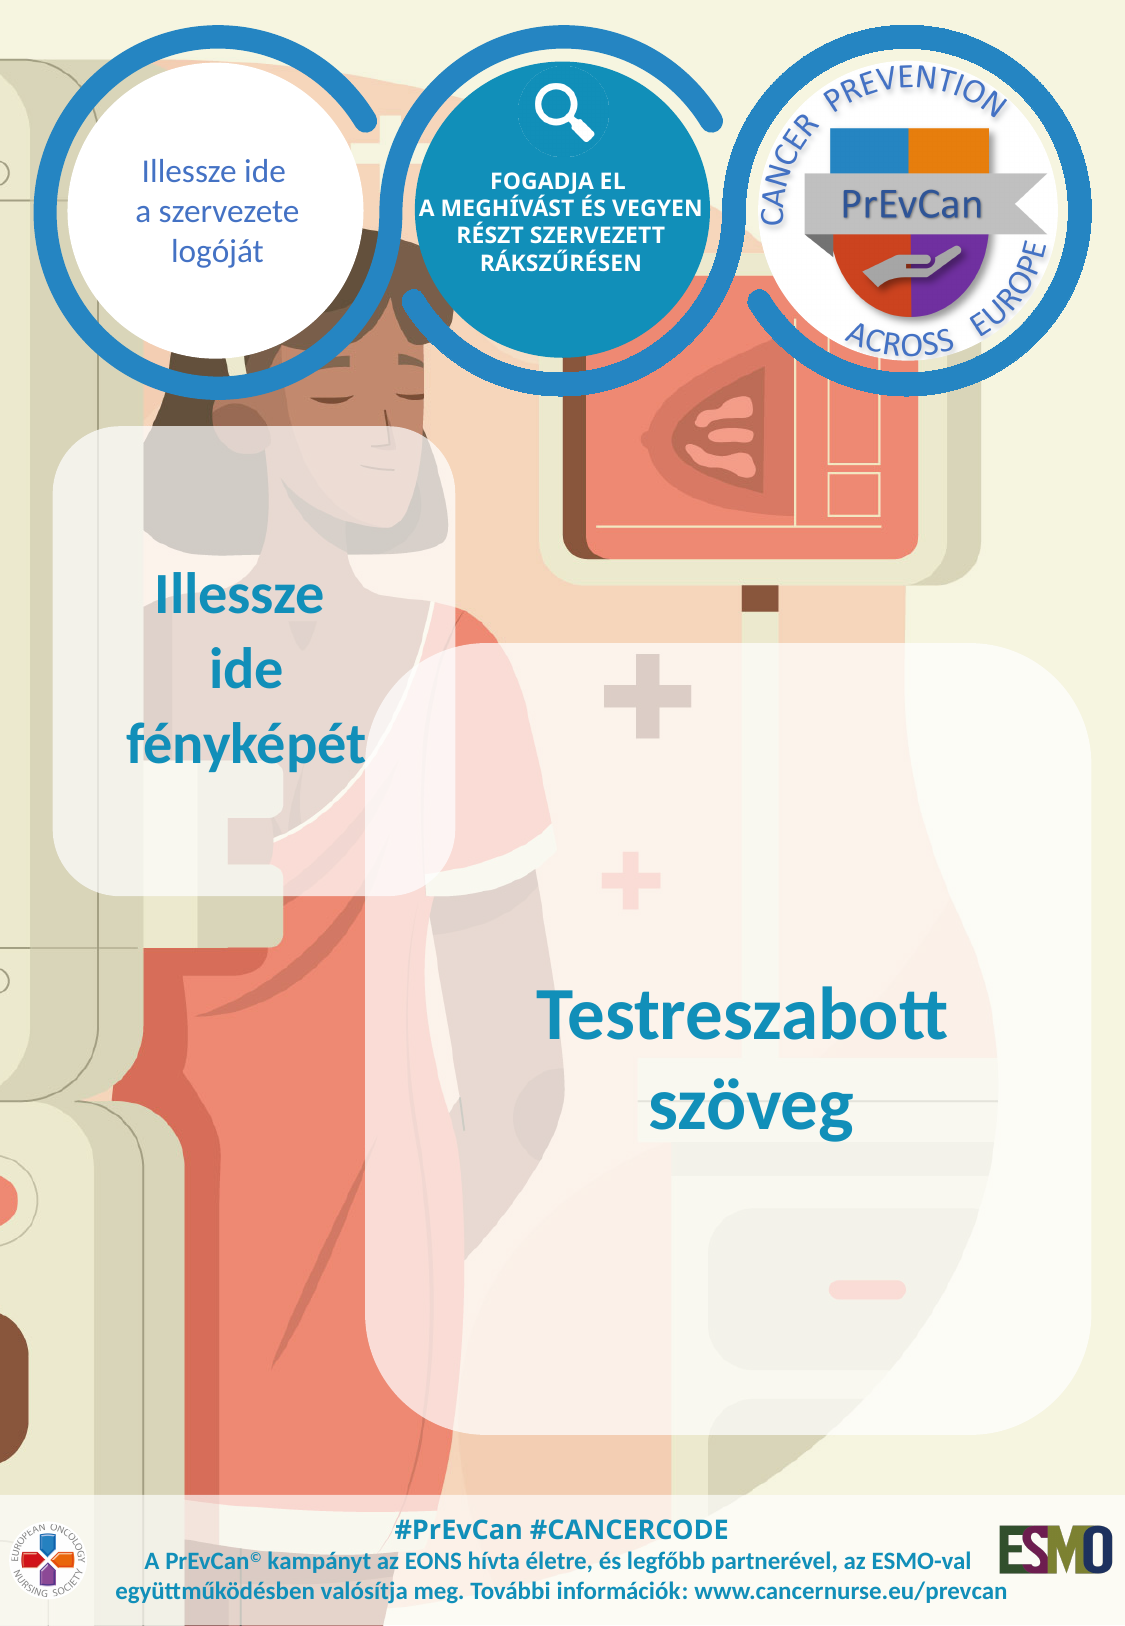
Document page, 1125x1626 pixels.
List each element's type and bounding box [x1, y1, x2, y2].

text_box [0, 0, 1125, 1625]
